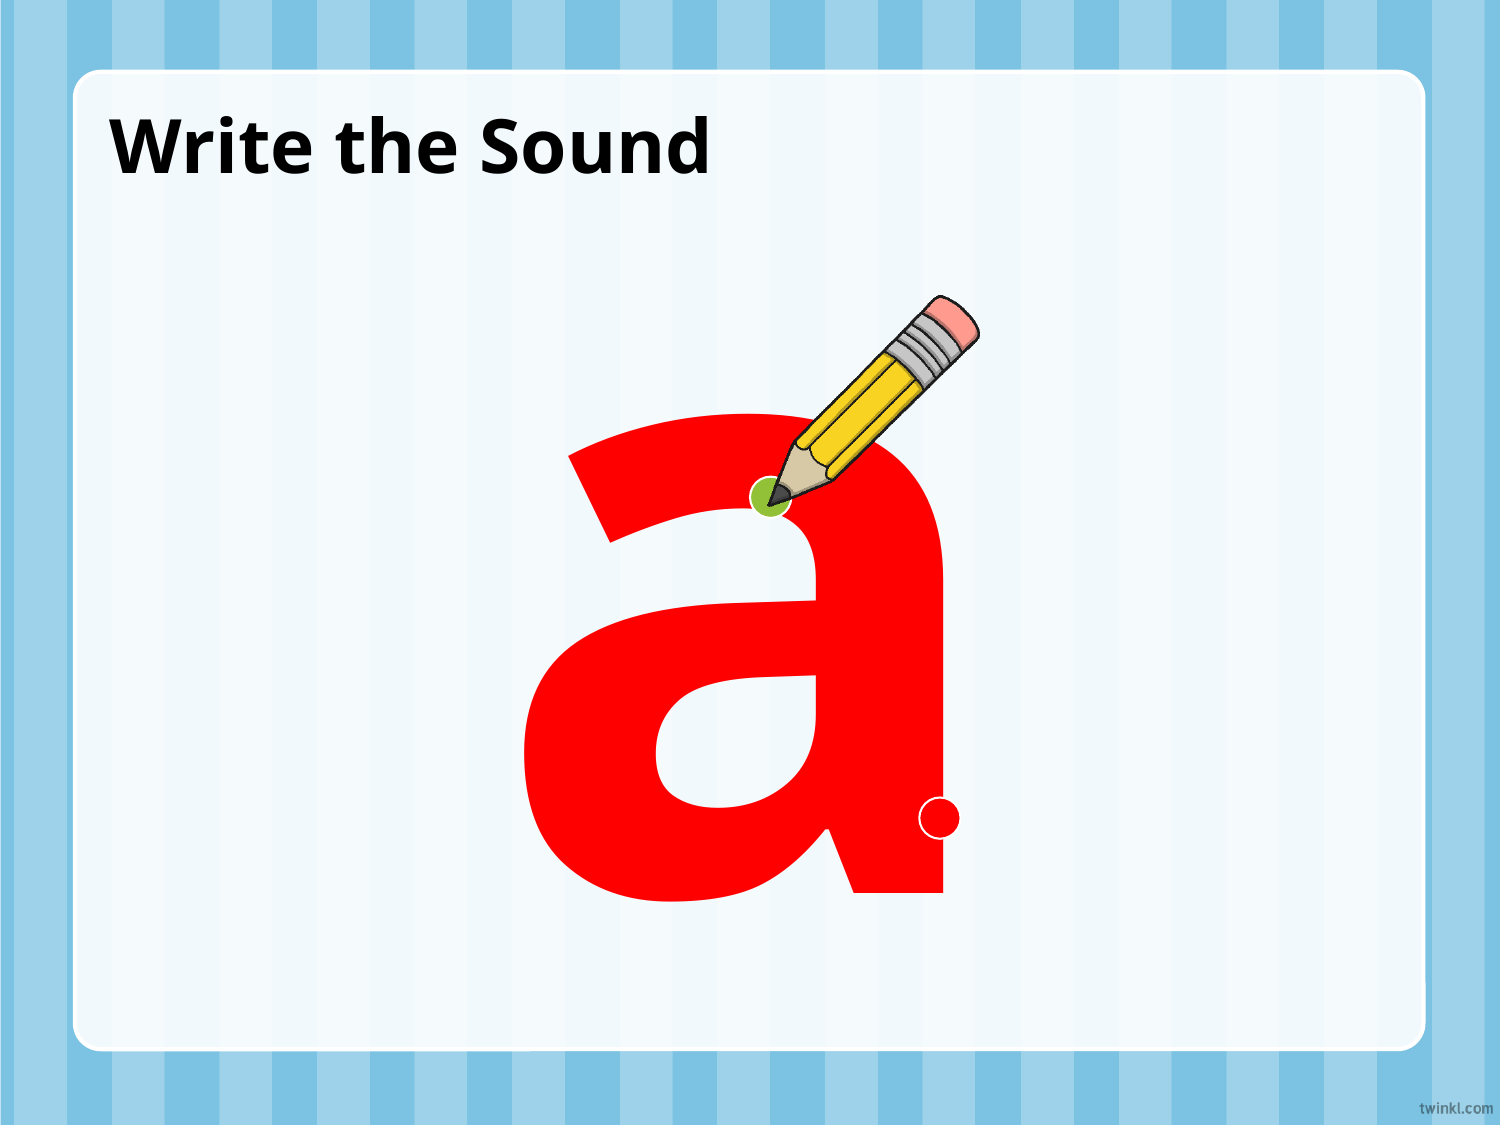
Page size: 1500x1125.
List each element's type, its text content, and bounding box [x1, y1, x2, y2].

picture [0, 0, 1500, 1125]
text_box [748, 476, 790, 519]
text_box Write the Sound [94, 90, 1255, 196]
text_box [918, 796, 962, 840]
title a [70, 178, 1426, 1052]
